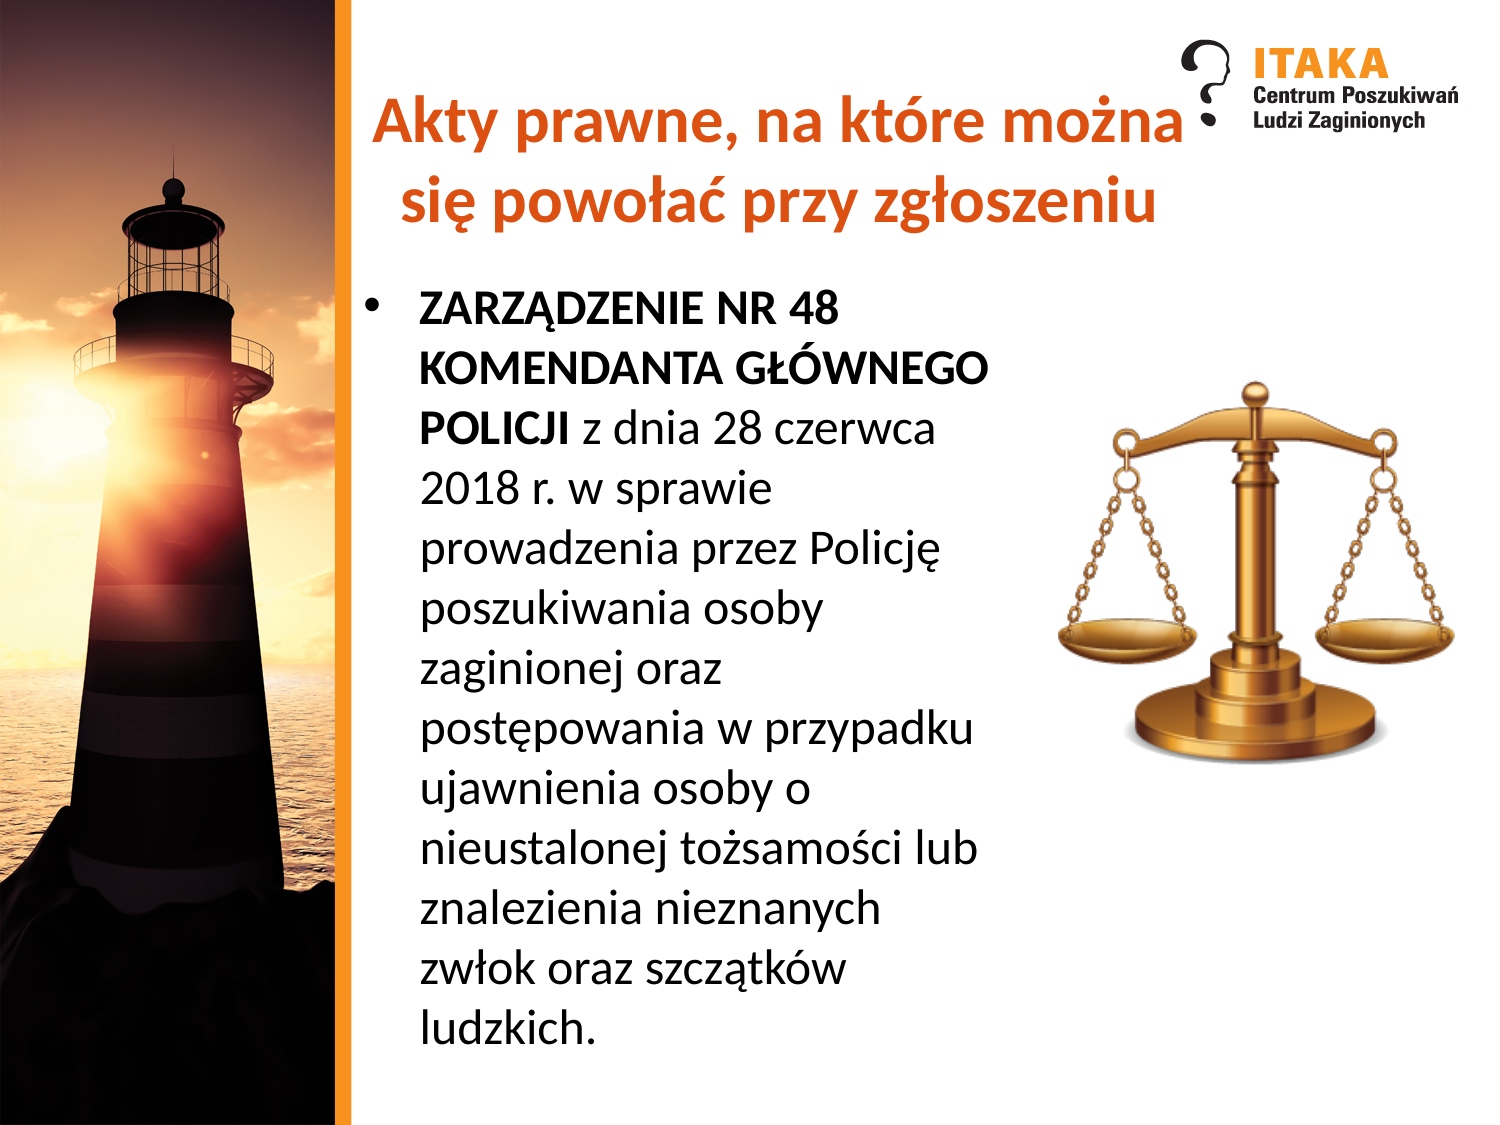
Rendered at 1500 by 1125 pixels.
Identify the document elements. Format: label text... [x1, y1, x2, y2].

picture [0, 0, 1500, 1125]
title Akty prawne, na które można się powołać przy zgłoszeniu [336, 66, 1223, 245]
list ZARZĄDZENIE NR 48 KOMENDANTA GŁÓWNEGO POLICJI z dnia 28 czerwca 2018 r. w sprawie prowadzenia przez Policję poszukiwania osoby zaginionej oraz postępowania w przypadku ujawnienia osoby o nieustalonej tożsamości lub znalezienia nieznanych zwłok oraz szczątków ludzkich. [348, 267, 1022, 1010]
